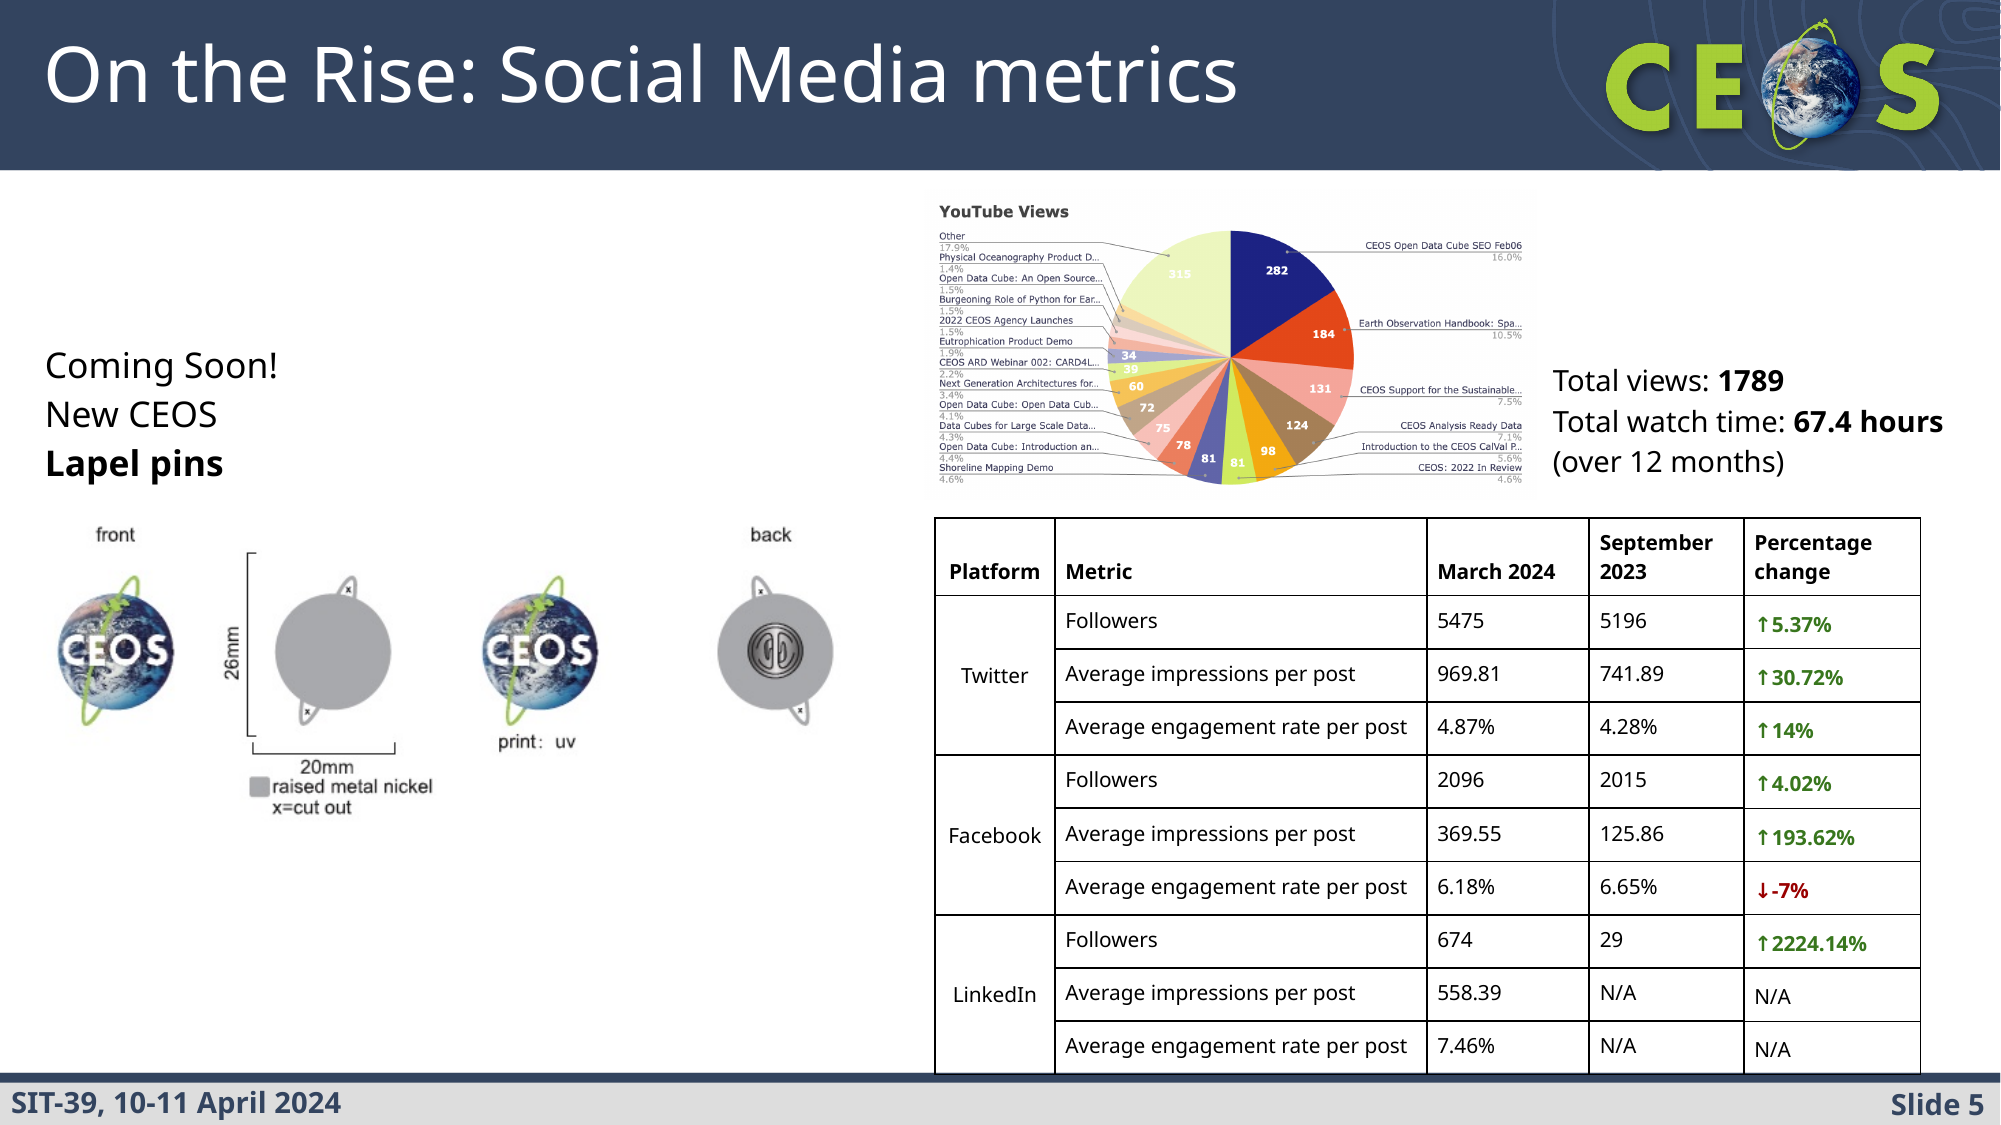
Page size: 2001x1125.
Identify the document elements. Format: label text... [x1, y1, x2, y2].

table_cell Average impressions per post [1056, 809, 1426, 861]
text_box Total views: 1789 Total watch time: 67.4 hours (over 12 months) [1541, 342, 2000, 493]
table_cell Facebook [936, 756, 1054, 914]
table_header March 2024 [1428, 519, 1588, 595]
table_cell N/A [1590, 969, 1743, 1020]
table_cell 5196 [1590, 596, 1743, 648]
table_cell N/A [1590, 1022, 1743, 1074]
table_cell Average engagement rate per post [1056, 703, 1426, 754]
table_cell ↑5.37% [1745, 596, 1920, 648]
table_cell 2015 [1590, 756, 1743, 807]
table_cell ↑2224.14% [1745, 915, 1920, 967]
table_cell 4.87% [1428, 703, 1588, 754]
table_cell 5475 [1428, 596, 1588, 648]
table_cell 558.39 [1428, 969, 1588, 1020]
table_cell Followers [1056, 916, 1426, 967]
picture [924, 189, 1537, 500]
table_cell 2096 [1428, 756, 1588, 807]
table_header Platform [936, 519, 1054, 595]
table_cell 969.81 [1428, 650, 1588, 701]
table_cell Followers [1056, 596, 1426, 648]
table_header Percentage change [1745, 519, 1920, 595]
table_cell LinkedIn [936, 916, 1054, 1074]
table_cell Twitter [936, 596, 1054, 754]
table_cell ↑30.72% [1745, 649, 1920, 701]
text_box Coming Soon! New CEOS Lapel pins [29, 322, 300, 481]
table_cell Average impressions per post [1056, 969, 1426, 1020]
table_cell 125.86 [1590, 809, 1743, 861]
table_cell N/A [1745, 1022, 1920, 1074]
table_cell N/A [1745, 969, 1920, 1021]
table_cell 741.89 [1590, 650, 1743, 701]
table_cell 369.55 [1428, 809, 1588, 861]
table_cell Average engagement rate per post [1056, 1022, 1426, 1074]
table_cell 7.46% [1428, 1022, 1588, 1074]
table_cell 29 [1590, 916, 1743, 967]
picture [0, 482, 921, 839]
table_cell ↓-7% [1745, 862, 1920, 914]
table_cell Average impressions per post [1056, 650, 1426, 701]
table_header Metric [1056, 519, 1426, 595]
table_header September 2023 [1590, 519, 1743, 595]
table_cell ↑14% [1745, 703, 1920, 754]
table_cell Average engagement rate per post [1056, 862, 1426, 914]
table_cell ↑193.62% [1745, 809, 1920, 861]
table_cell Followers [1056, 756, 1426, 807]
title On the Rise: Social Media metrics [28, 28, 1569, 157]
table_cell ↑4.02% [1745, 756, 1920, 808]
table_cell 4.28% [1590, 703, 1743, 754]
table_cell 6.18% [1428, 862, 1588, 914]
picture [1606, 18, 1939, 150]
table_cell 6.65% [1590, 862, 1743, 914]
table_cell 674 [1428, 916, 1588, 967]
